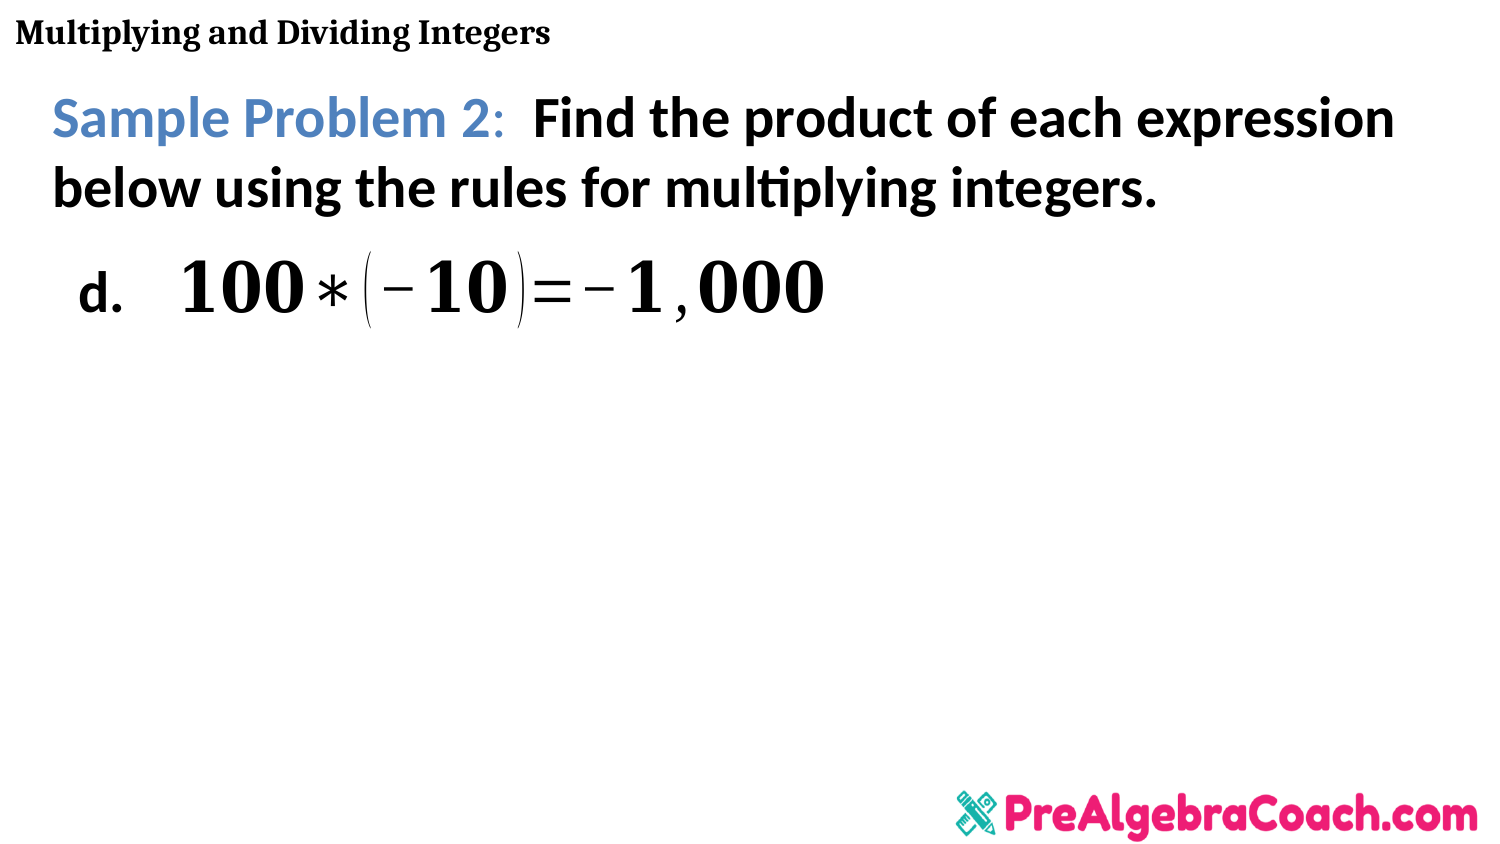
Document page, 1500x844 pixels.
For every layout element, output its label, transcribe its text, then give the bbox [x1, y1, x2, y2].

text_box d. [63, 246, 141, 332]
text_box Sample Problem 2: Find the product of each expression below using the rules for multiplying integers. [37, 71, 1463, 227]
title Multiplying and Dividing Integers [0, 0, 1350, 60]
picture [937, 783, 1500, 844]
